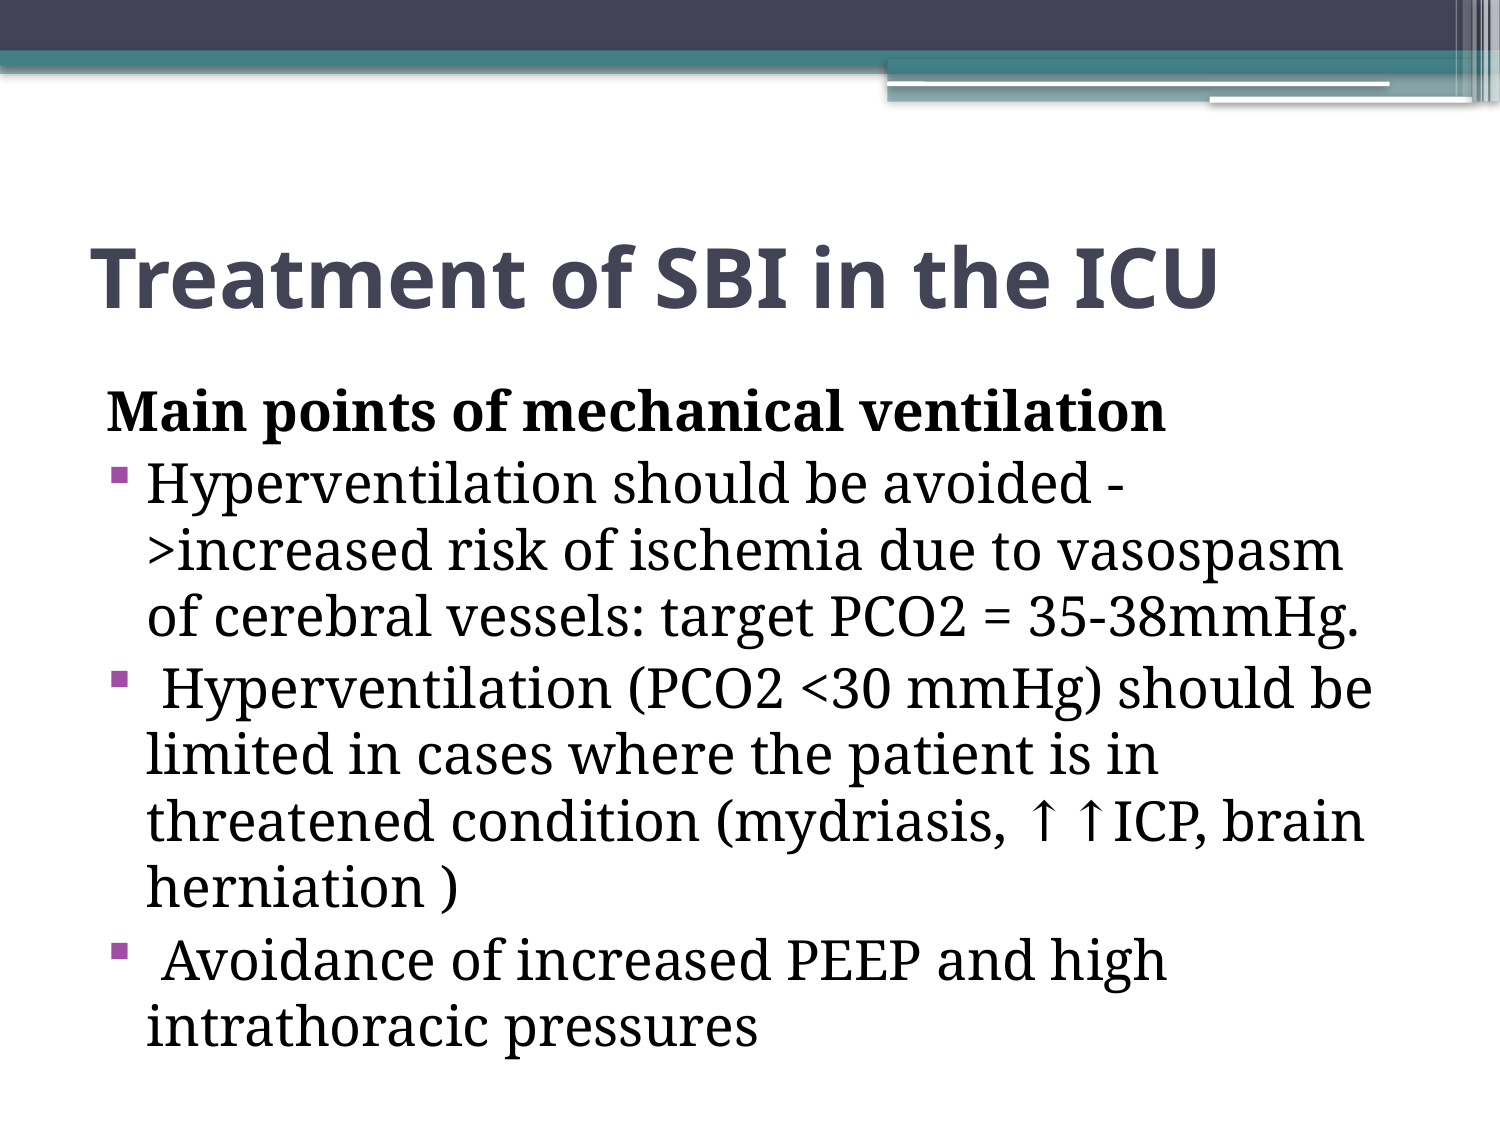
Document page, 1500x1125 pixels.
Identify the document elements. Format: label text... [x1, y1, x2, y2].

list Main points of mechanical ventilation Hyperventilation should be avoided ->increased risk of ischemia due to vasospasm of cerebral vessels: target PCO2 = 35-38mmHg. Hyperventilation (PCO2 <30 mmHg) should be limited in cases where the patient is in threatened condition (mydriasis, ↑↑ICP, brain herniation ) Avoidance of increased PEEP and high intrathoracic pressures [75, 368, 1425, 1079]
title Treatment of SBI in the ICU [75, 187, 1425, 363]
